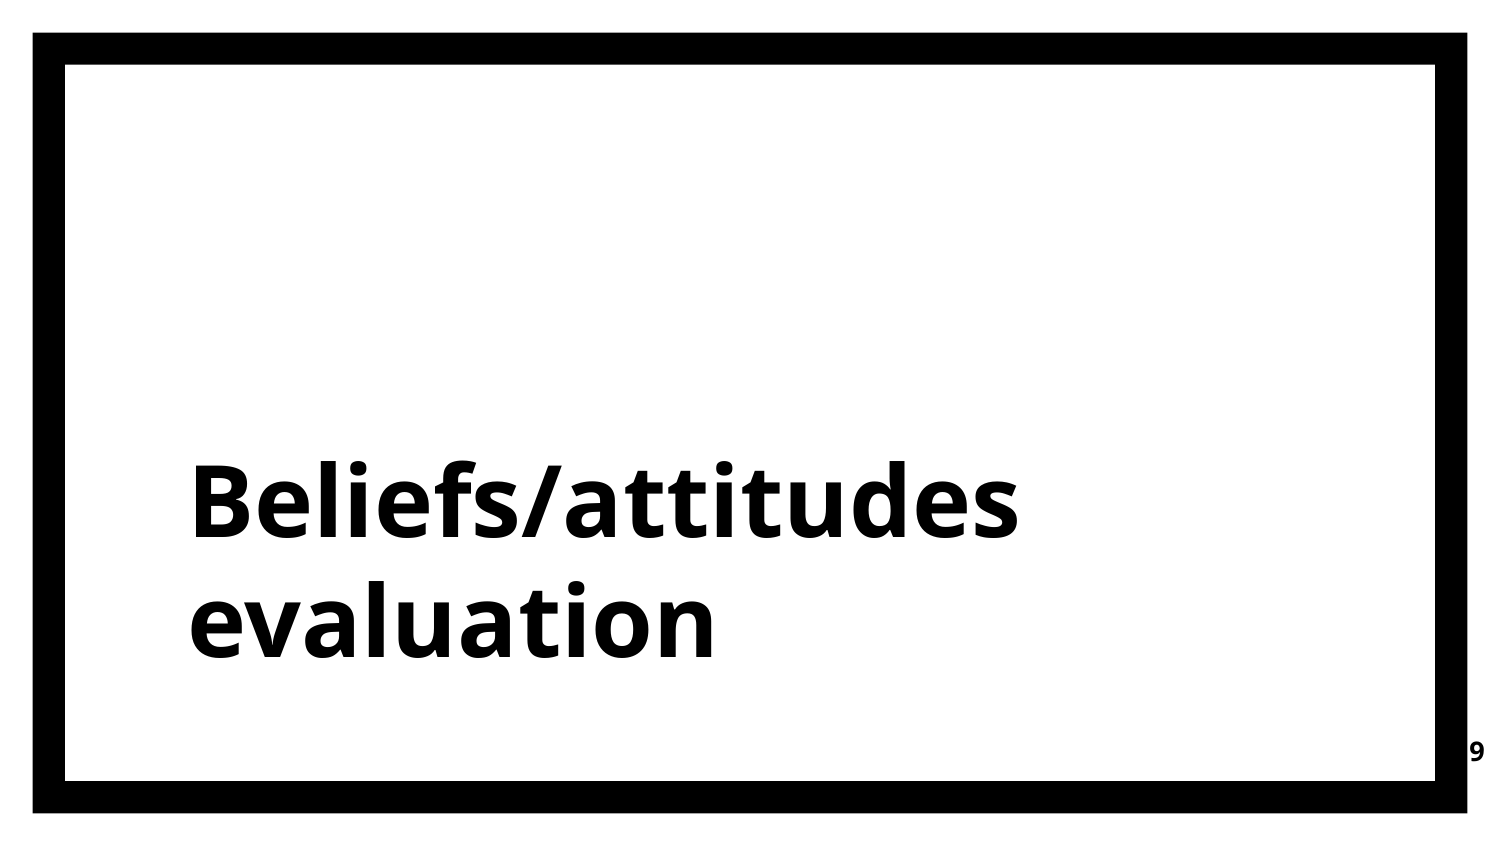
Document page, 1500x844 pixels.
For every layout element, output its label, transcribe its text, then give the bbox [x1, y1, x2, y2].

title Beliefs/attitudes evaluation [172, 501, 1071, 692]
slide_number 19 [1410, 720, 1500, 786]
